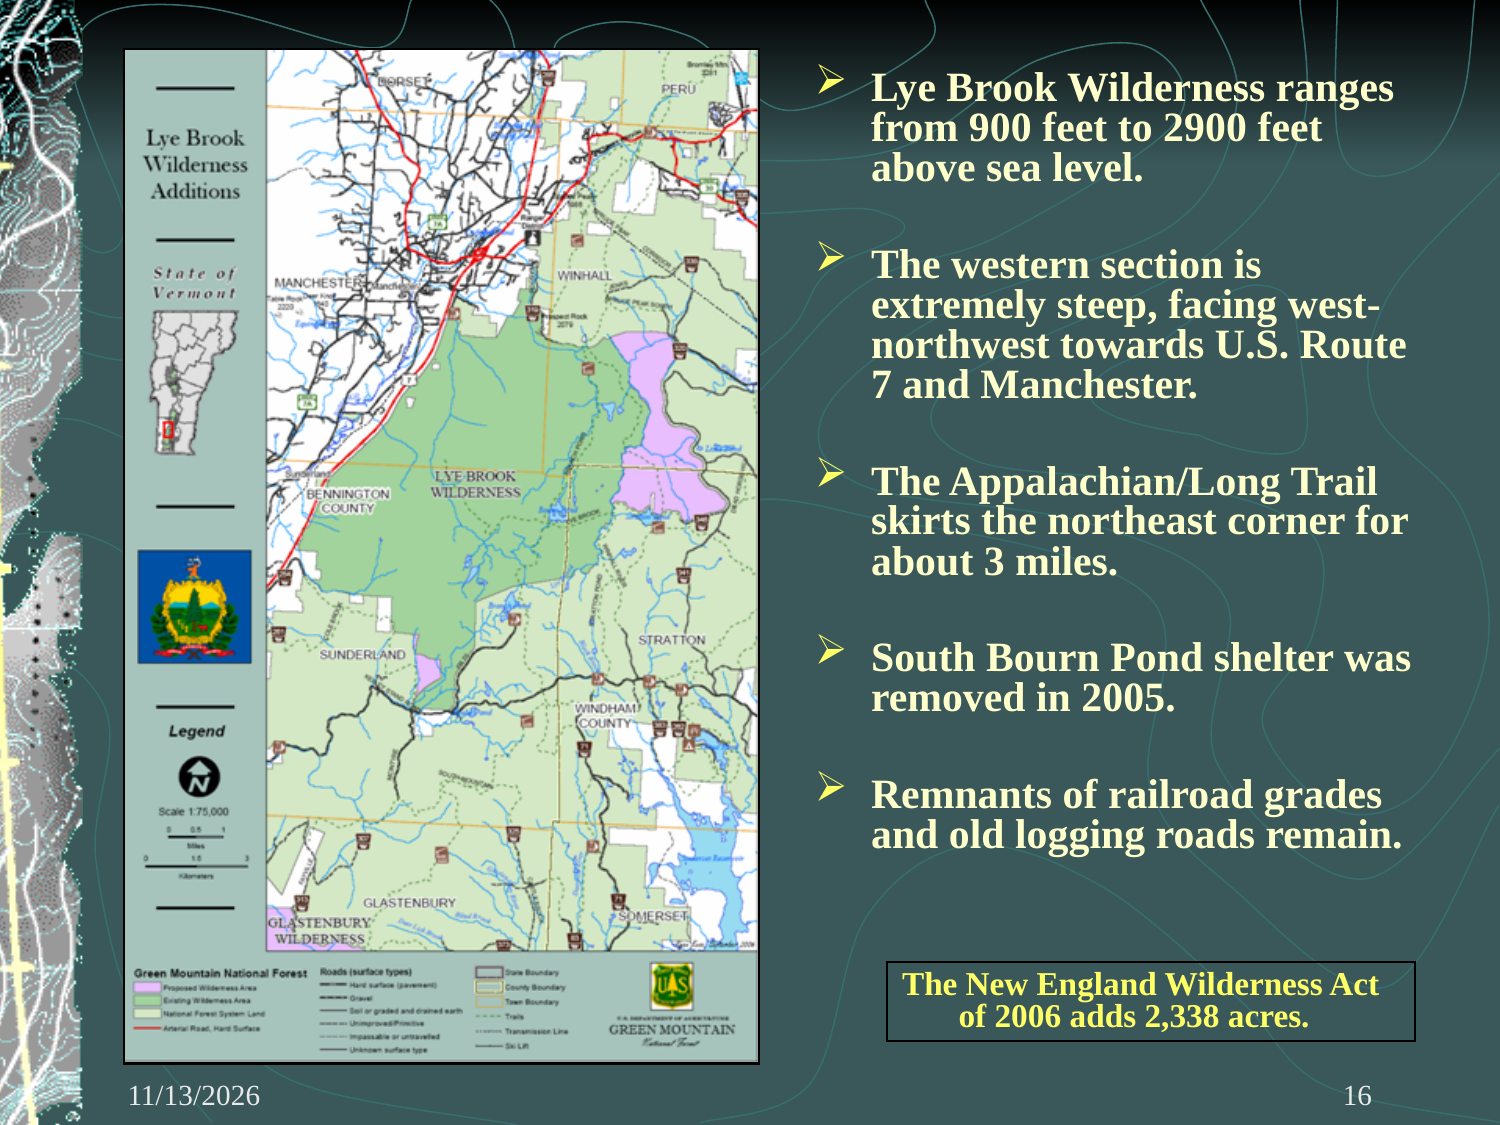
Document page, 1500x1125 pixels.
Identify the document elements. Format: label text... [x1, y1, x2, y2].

picture [0, 0, 85, 1125]
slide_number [112, 1044, 426, 1120]
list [124, 49, 759, 1063]
text_box The New England Wilderness Act of 2006 adds 2,338 acres. [887, 962, 1415, 1041]
text_box Lye Brook Wilderness ranges from 900 feet to 2900 feet above sea level. The western section is extremely steep, facing west-northwest towards U.S. Route 7 and Manchester. The Appalachian/Long Trail skirts the northeast corner for about 3 miles. South Bourn Pond shelter was removed in 2005. Remnants of railroad grades and old logging roads remain. [800, 62, 1438, 1125]
